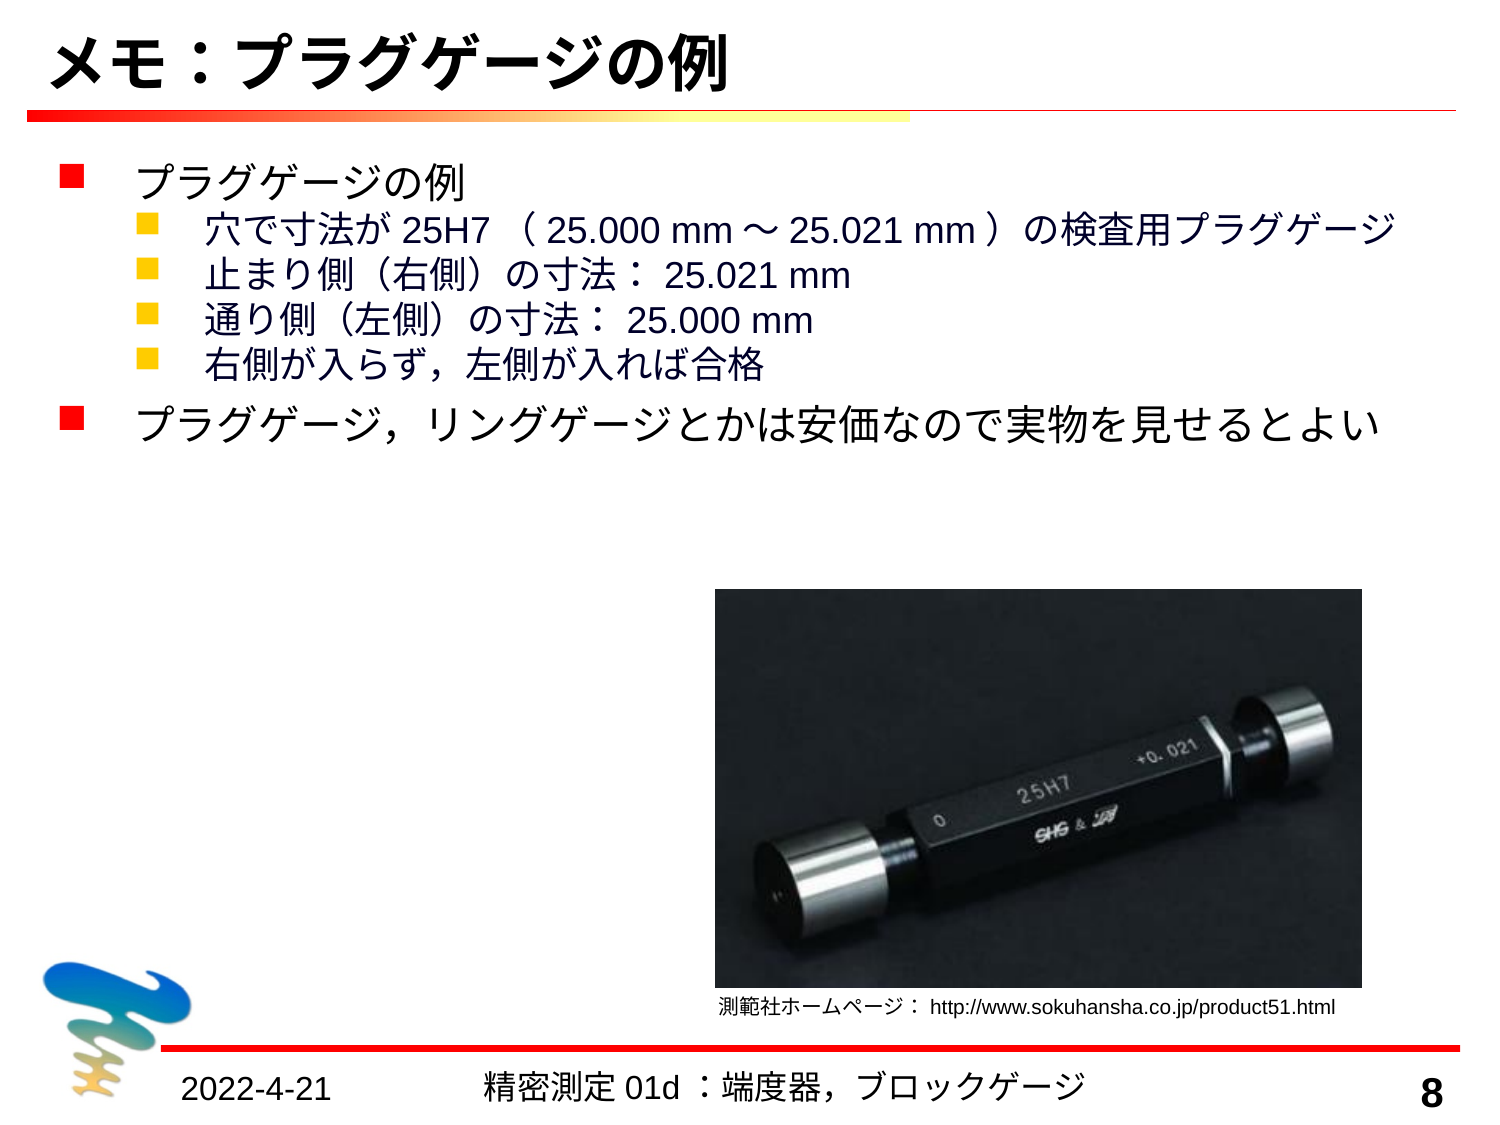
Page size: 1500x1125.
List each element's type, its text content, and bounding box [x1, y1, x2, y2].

picture [17, 942, 207, 1119]
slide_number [165, 1059, 377, 1106]
footer 精密測定01d：端度器，ブロックゲージ [395, 1058, 1176, 1103]
title メモ：プラグゲージの例 [29, 30, 1460, 107]
picture [715, 588, 1363, 988]
text_box 測範社ホームページ：http://www.sokuhansha.co.jp/product51.html [703, 986, 1454, 1026]
list プラグゲージの例 穴で寸法が25H7（25.000 mm～25.021 mm）の検査用プラグゲージ 止まり側（右側）の寸法：25.021 mm 通り側（左側）の寸法：25.000 mm 右側が入らず，左側が入れば合格 プラグゲージ，リングゲージとかは安価なので実物を見せるとよい [40, 148, 1460, 1036]
slide_number 8 [1210, 1058, 1460, 1103]
